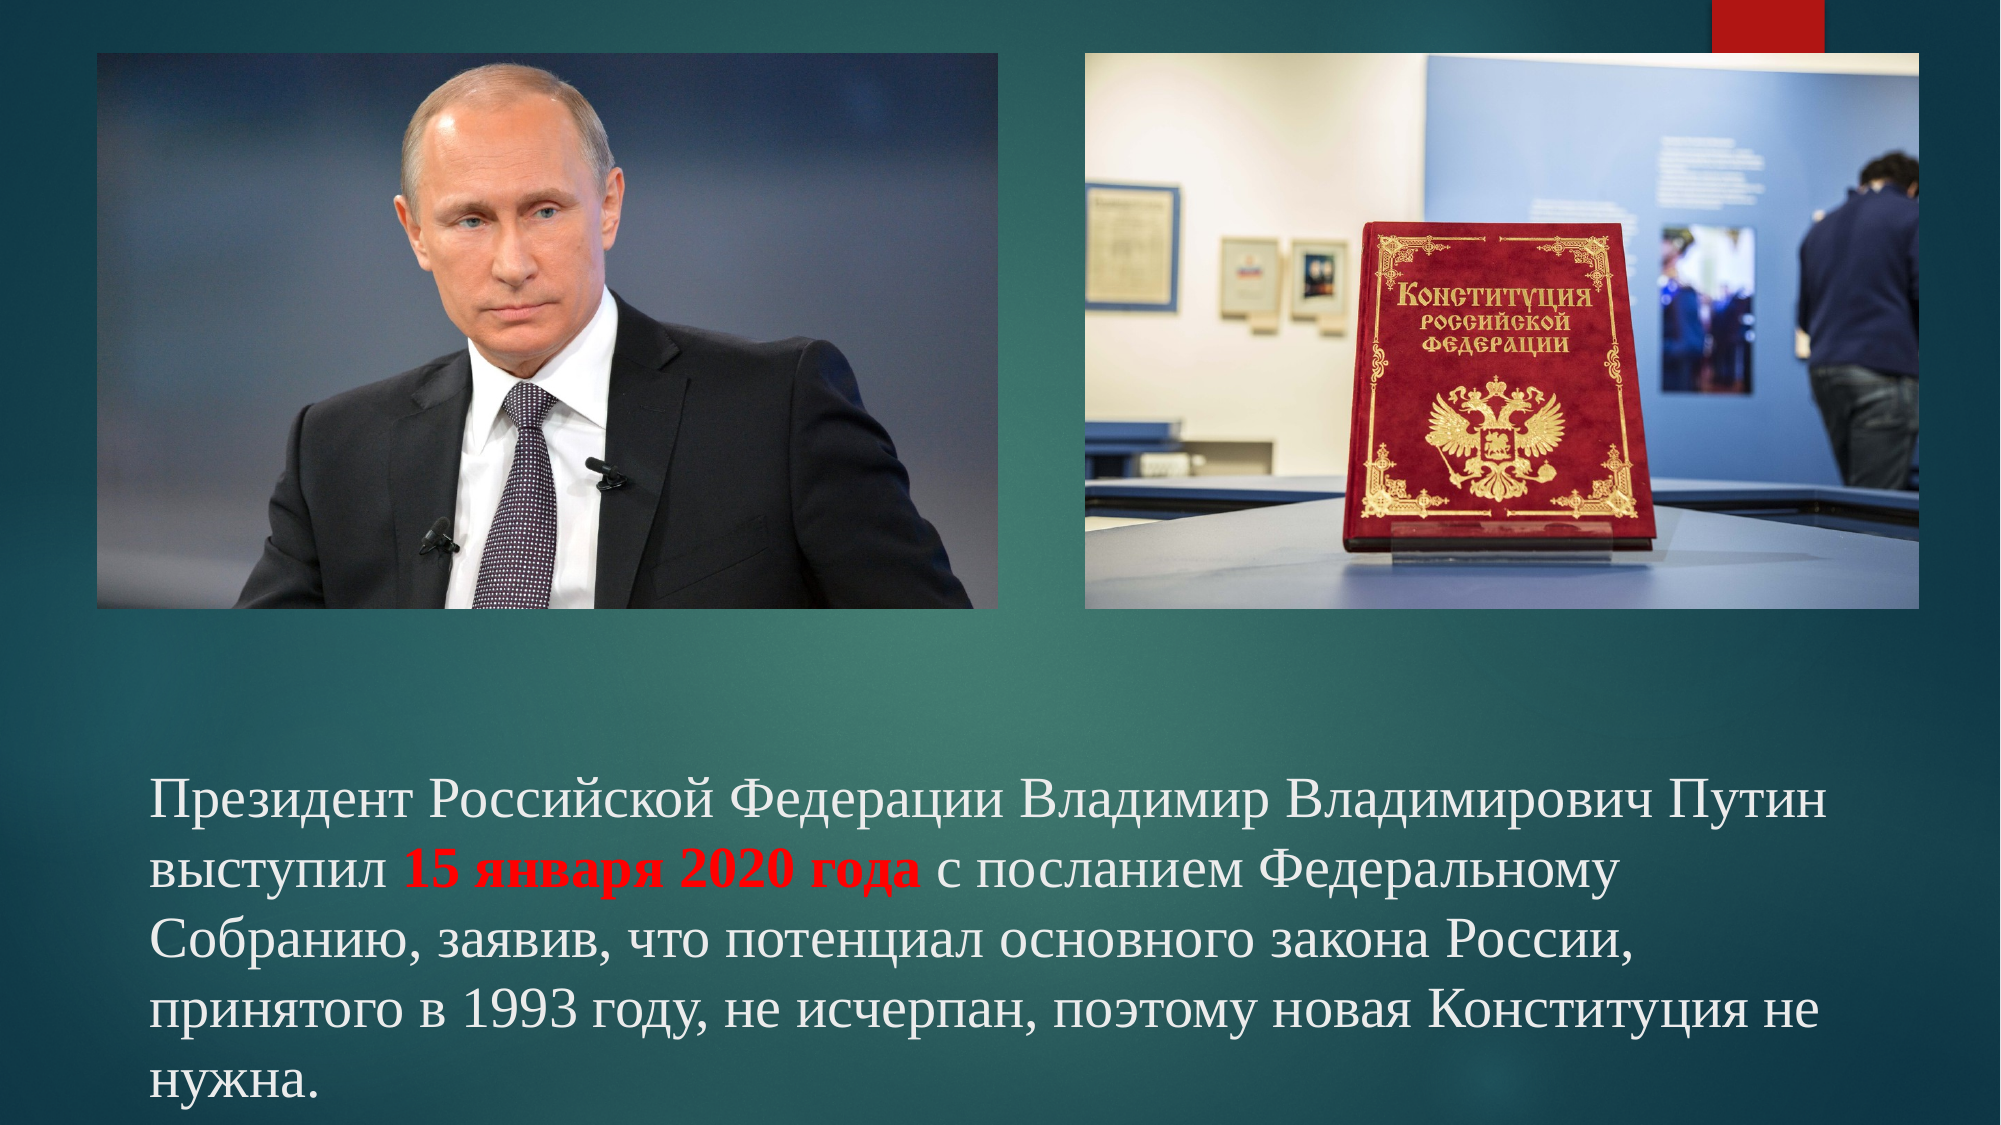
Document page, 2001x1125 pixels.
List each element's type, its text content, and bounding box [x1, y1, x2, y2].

title Президент Российской Федерации Владимир Владимирович Путин выступил 15 января 2020 года с посланием Федеральному Собранию, заявив, что потенциал основного закона России, принятого в 1993 году, не исчерпан, поэтому новая Конституция не нужна. Но к действующей сейчас Конституции глава государства предложил принять ряд поправок. [134, 751, 1860, 969]
picture [1085, 0, 1919, 609]
picture [0, 53, 998, 1125]
picture [1411, 999, 1575, 1125]
